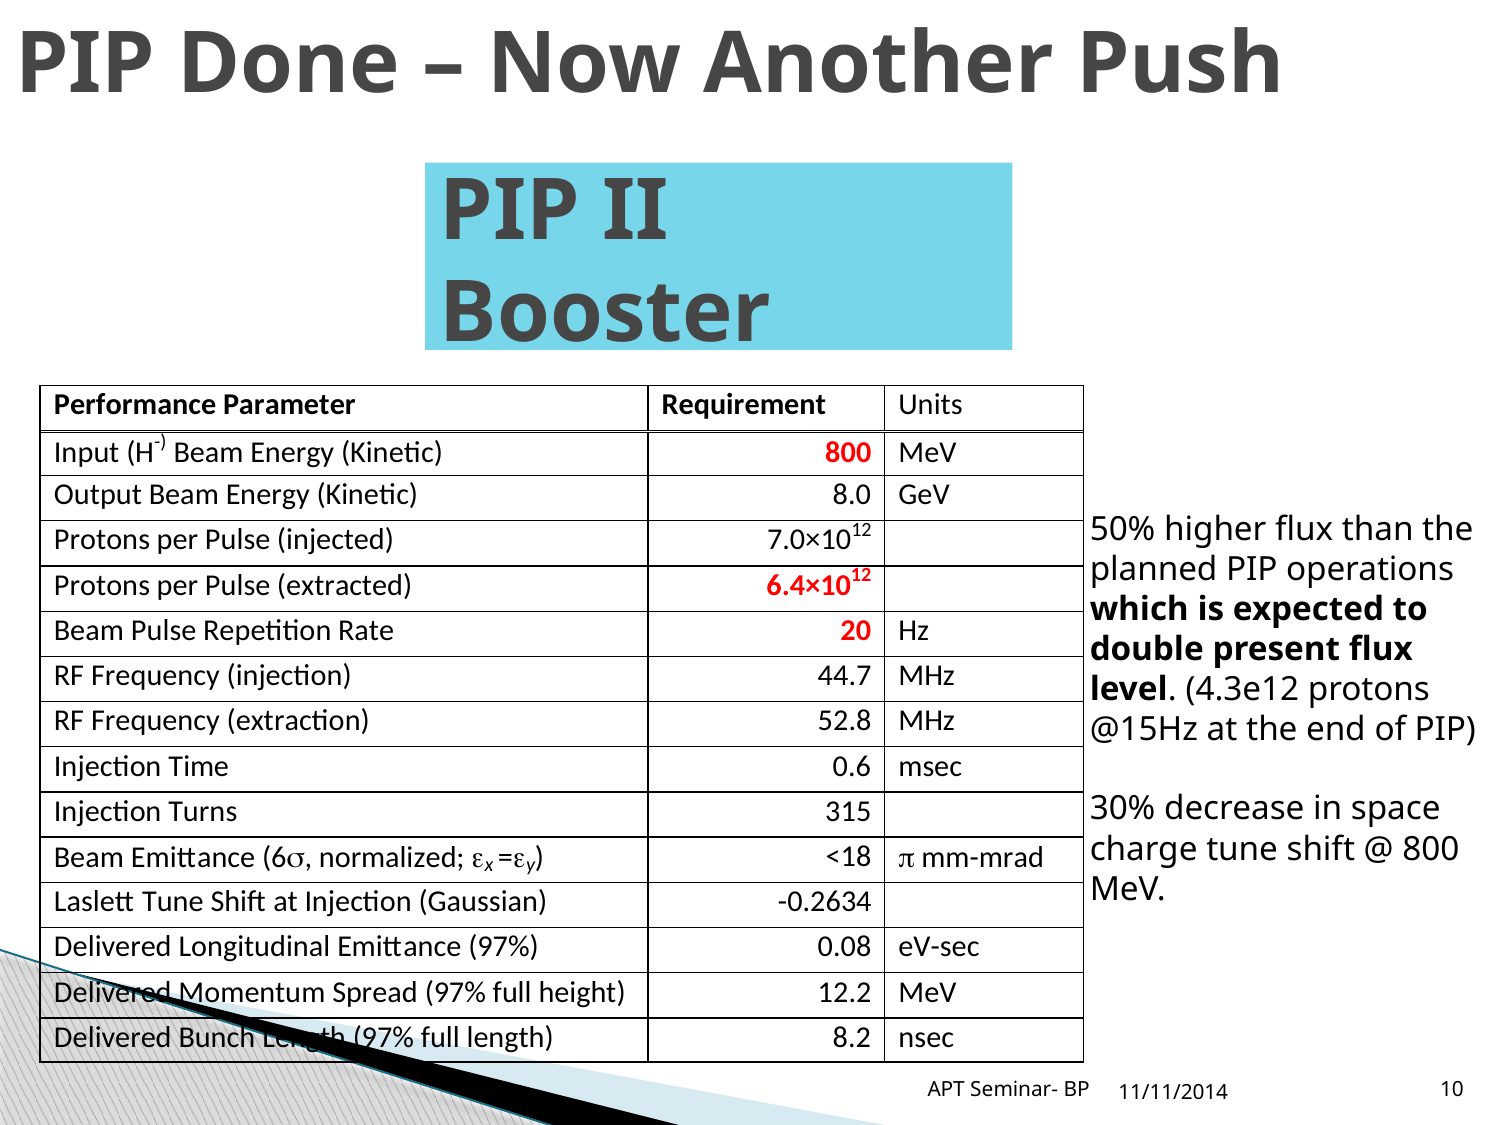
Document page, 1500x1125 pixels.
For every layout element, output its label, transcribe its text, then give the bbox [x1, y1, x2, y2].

text_box 50% higher flux than the planned PIP operations which is expected to double present flux level. (4.3e12 protons @15Hz at the end of PIP) 30% decrease in space charge tune shift @ 800 MeV. [1190, 499, 1500, 954]
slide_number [1190, 1051, 1418, 1112]
slide_number 10 [1418, 1051, 1479, 1112]
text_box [0, 349, 1186, 1125]
title PIP II Booster [425, 162, 1013, 349]
text_box PIP Done – Now Another Push [0, 0, 1500, 80]
